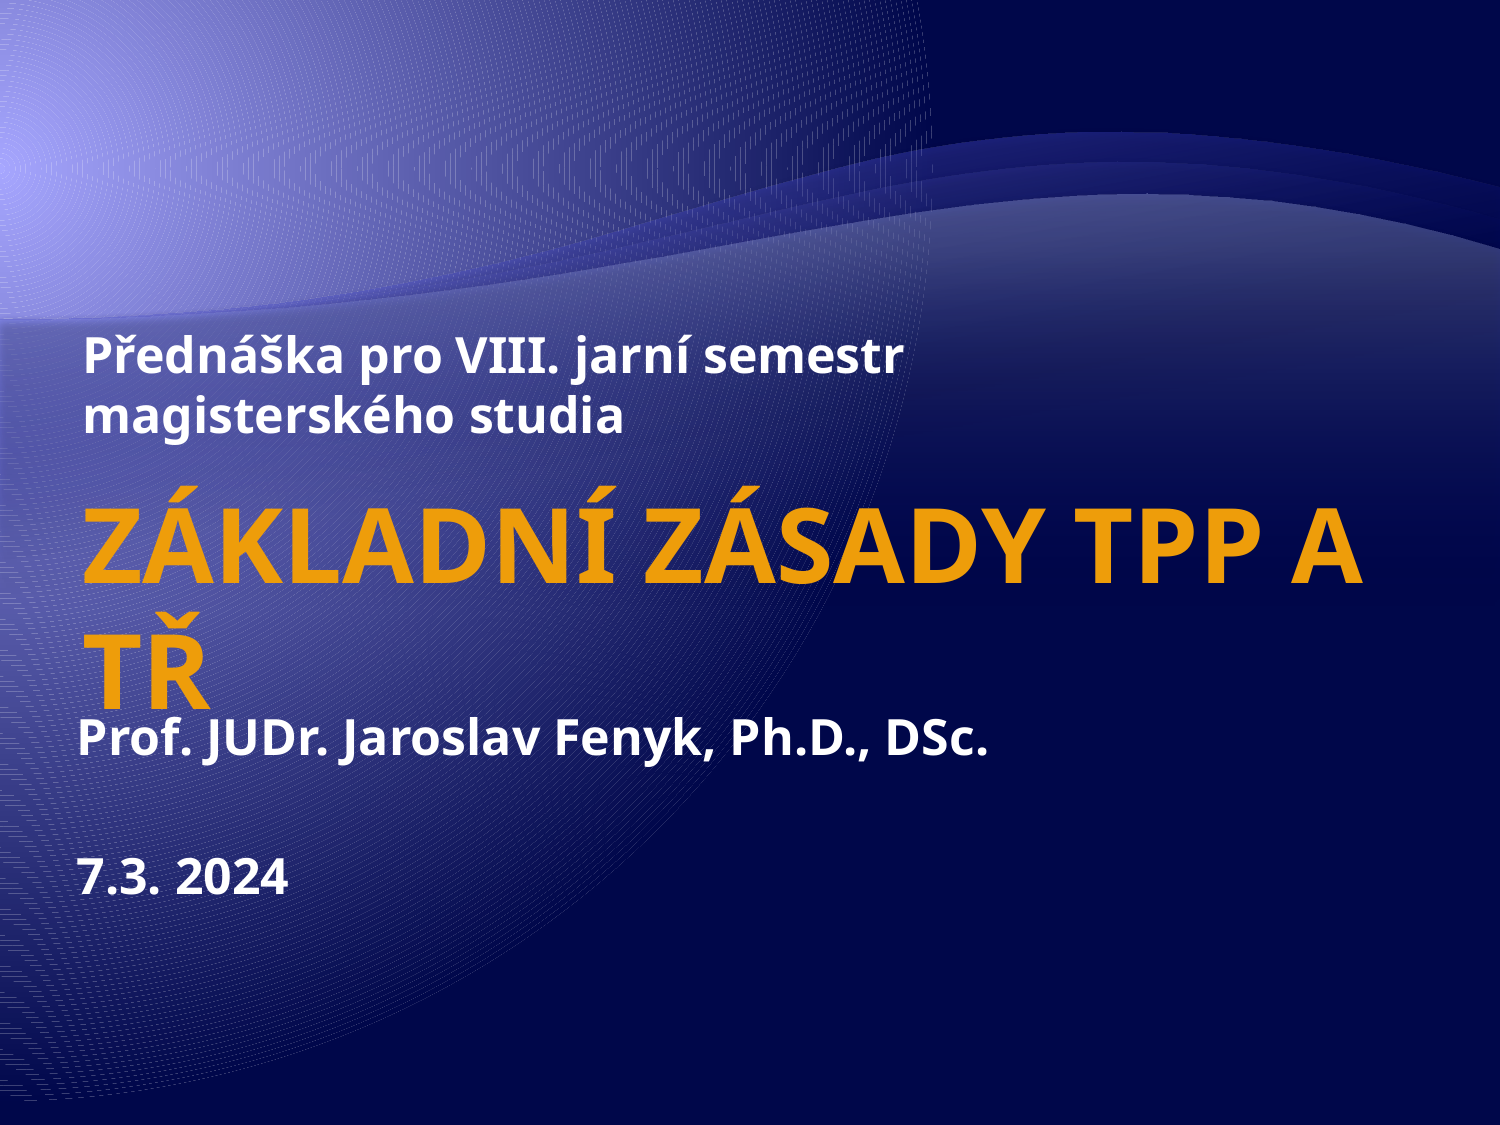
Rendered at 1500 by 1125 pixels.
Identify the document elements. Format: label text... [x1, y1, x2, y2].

title Základní zásady TPP a TŘ [82, 479, 1433, 811]
text_box Prof. JUDr. Jaroslav Fenyk, Ph.D., DSc. 7.3. 2024 [76, 692, 1140, 905]
subtitle Přednáška pro VIII. jarní semestr magisterského studia [82, 255, 1105, 444]
